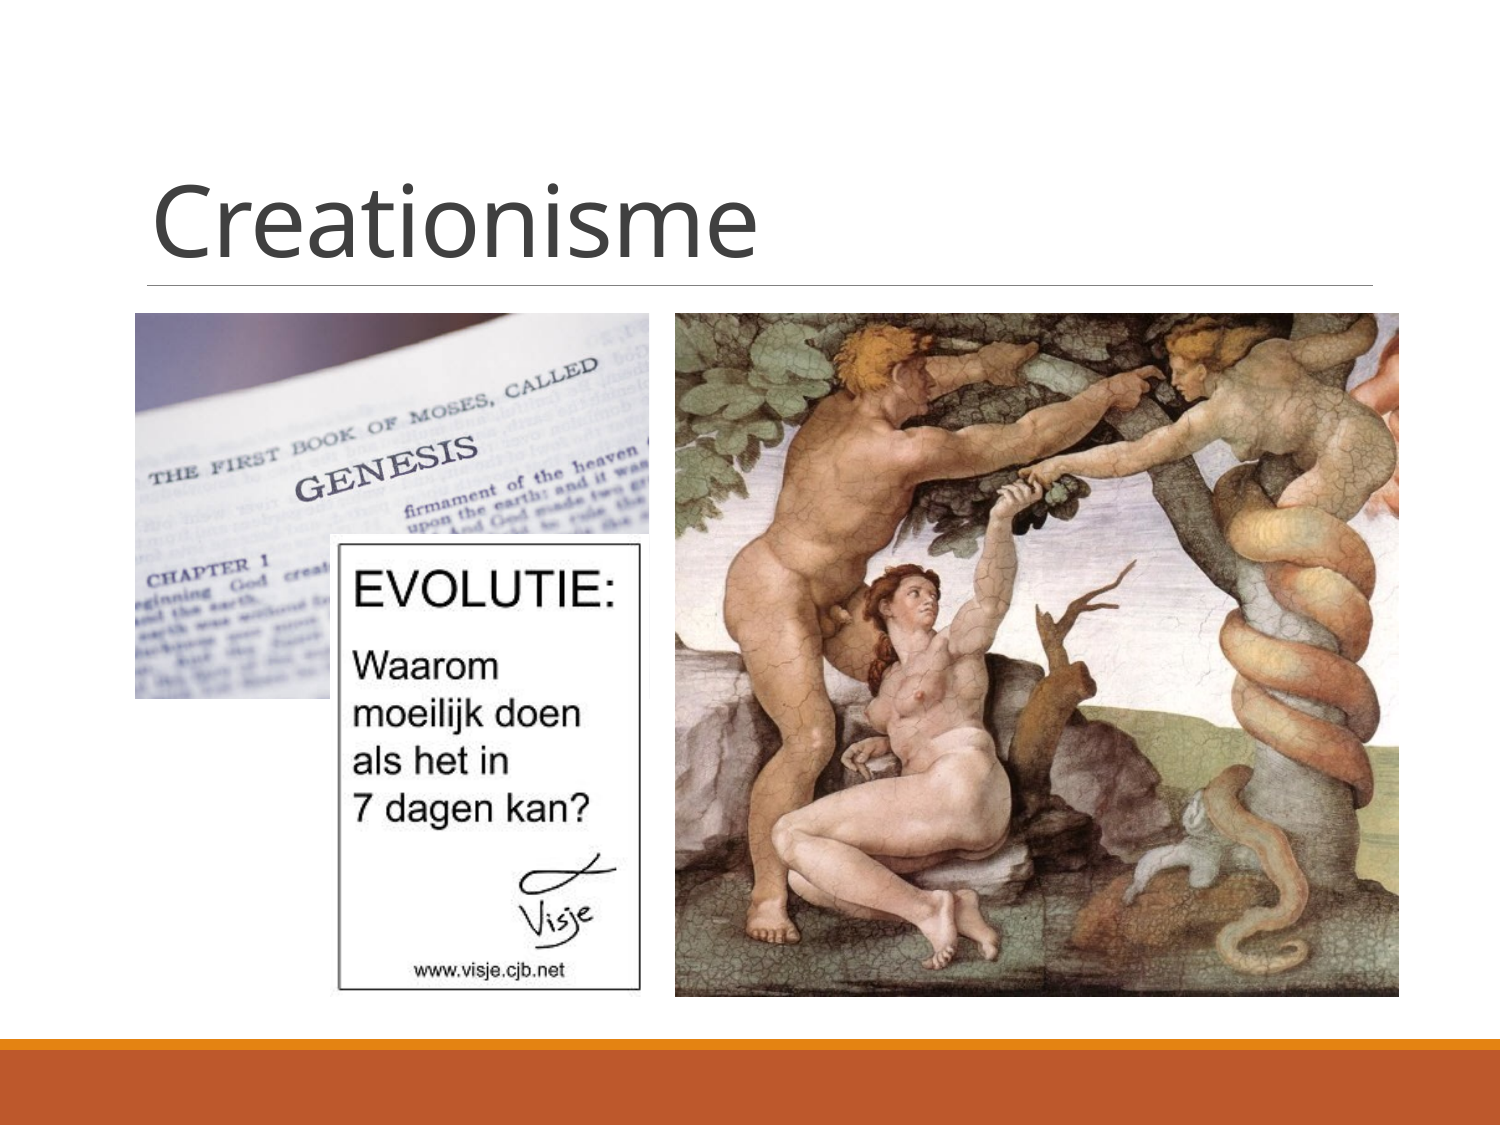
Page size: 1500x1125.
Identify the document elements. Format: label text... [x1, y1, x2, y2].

picture [134, 312, 650, 997]
picture [674, 312, 1400, 997]
title Creationisme [135, 47, 1373, 285]
